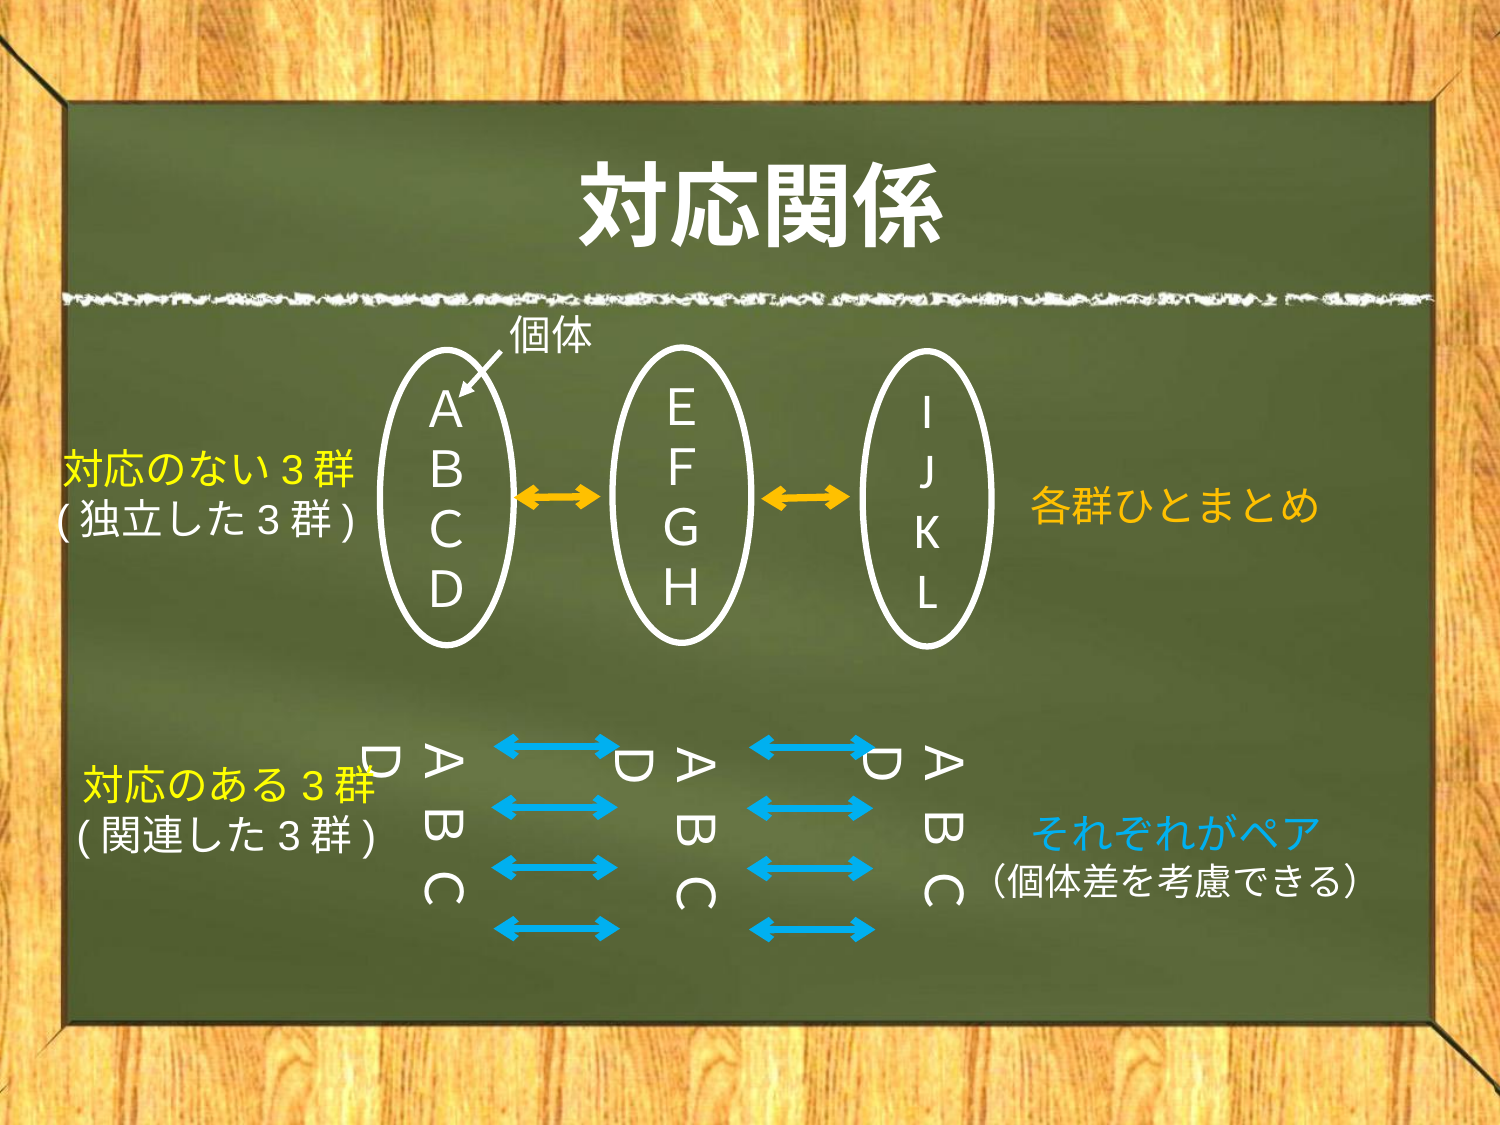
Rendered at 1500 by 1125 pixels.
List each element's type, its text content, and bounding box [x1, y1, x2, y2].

text_box 対応のある3群 (関連した3群) [61, 751, 392, 867]
text_box 対応のない3群 (独立した3群) [40, 435, 371, 550]
text_box Ｅ Ｆ Ｇ Ｈ [610, 345, 754, 645]
text_box 個体 [495, 301, 609, 367]
text_box それぞれがペア （個体差を考慮できる） [985, 800, 1397, 911]
text_box Ａ Ｂ Ｃ Ｄ [644, 724, 738, 997]
picture [0, 0, 1500, 1125]
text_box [458, 350, 502, 398]
title 対応関係 [173, 108, 1349, 297]
text_box Ａ Ｂ Ｃ Ｄ [891, 722, 985, 995]
text_box Ａ Ｂ Ｃ Ｄ [391, 720, 485, 993]
text_box 各群ひとまとめ [1015, 472, 1336, 538]
text_box Ａ Ｂ Ｃ Ｄ [377, 347, 516, 648]
text_box I J K L [860, 349, 994, 649]
